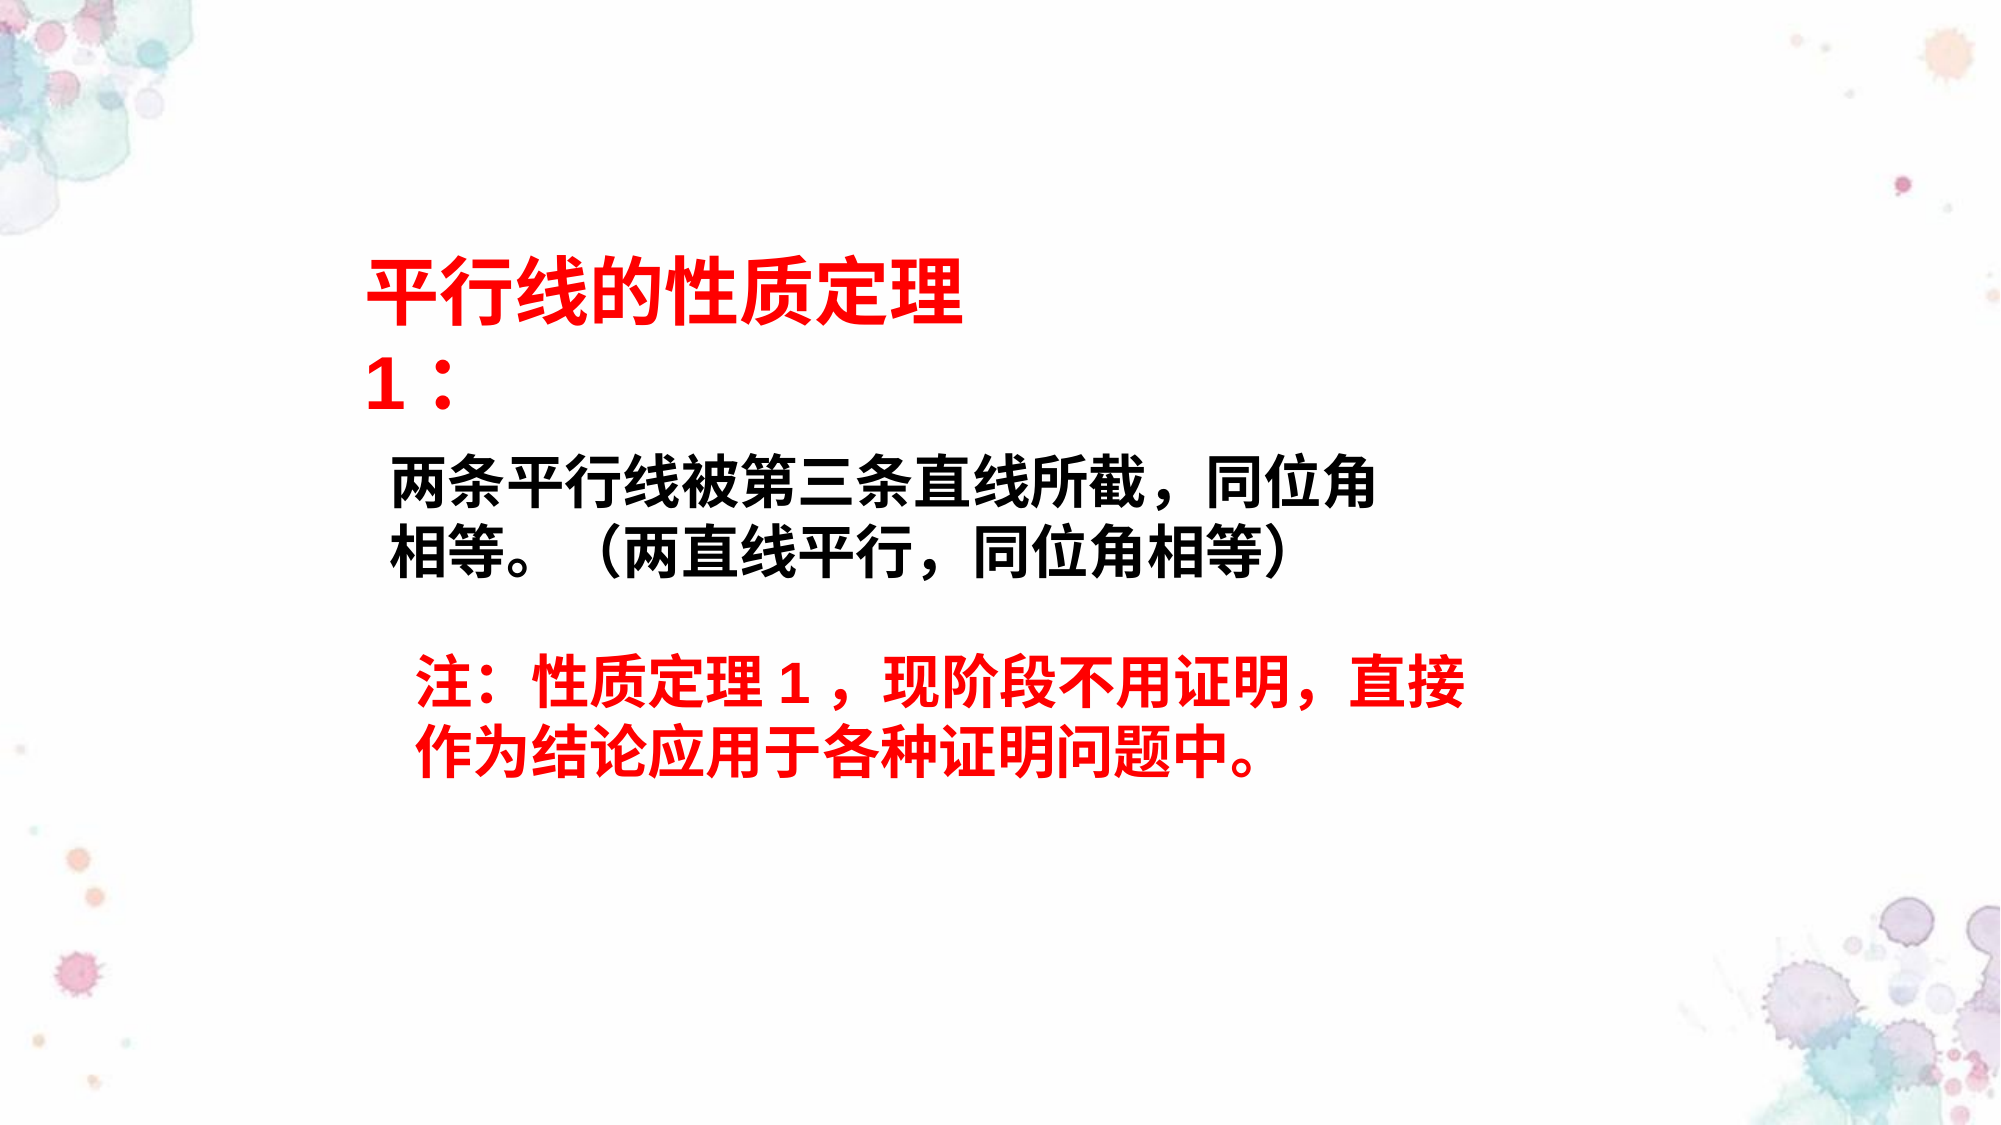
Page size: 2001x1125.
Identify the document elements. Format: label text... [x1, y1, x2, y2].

picture [0, 0, 2001, 1125]
text_box 注：性质定理1，现阶段不用证明，直接作为结论应用于各种证明问题中。 [399, 637, 1538, 793]
text_box 平行线的性质定理1： [350, 237, 1050, 433]
text_box 两条平行线被第三条直线所截，同位角相等。（两直线平行，同位角相等） [374, 437, 1438, 593]
